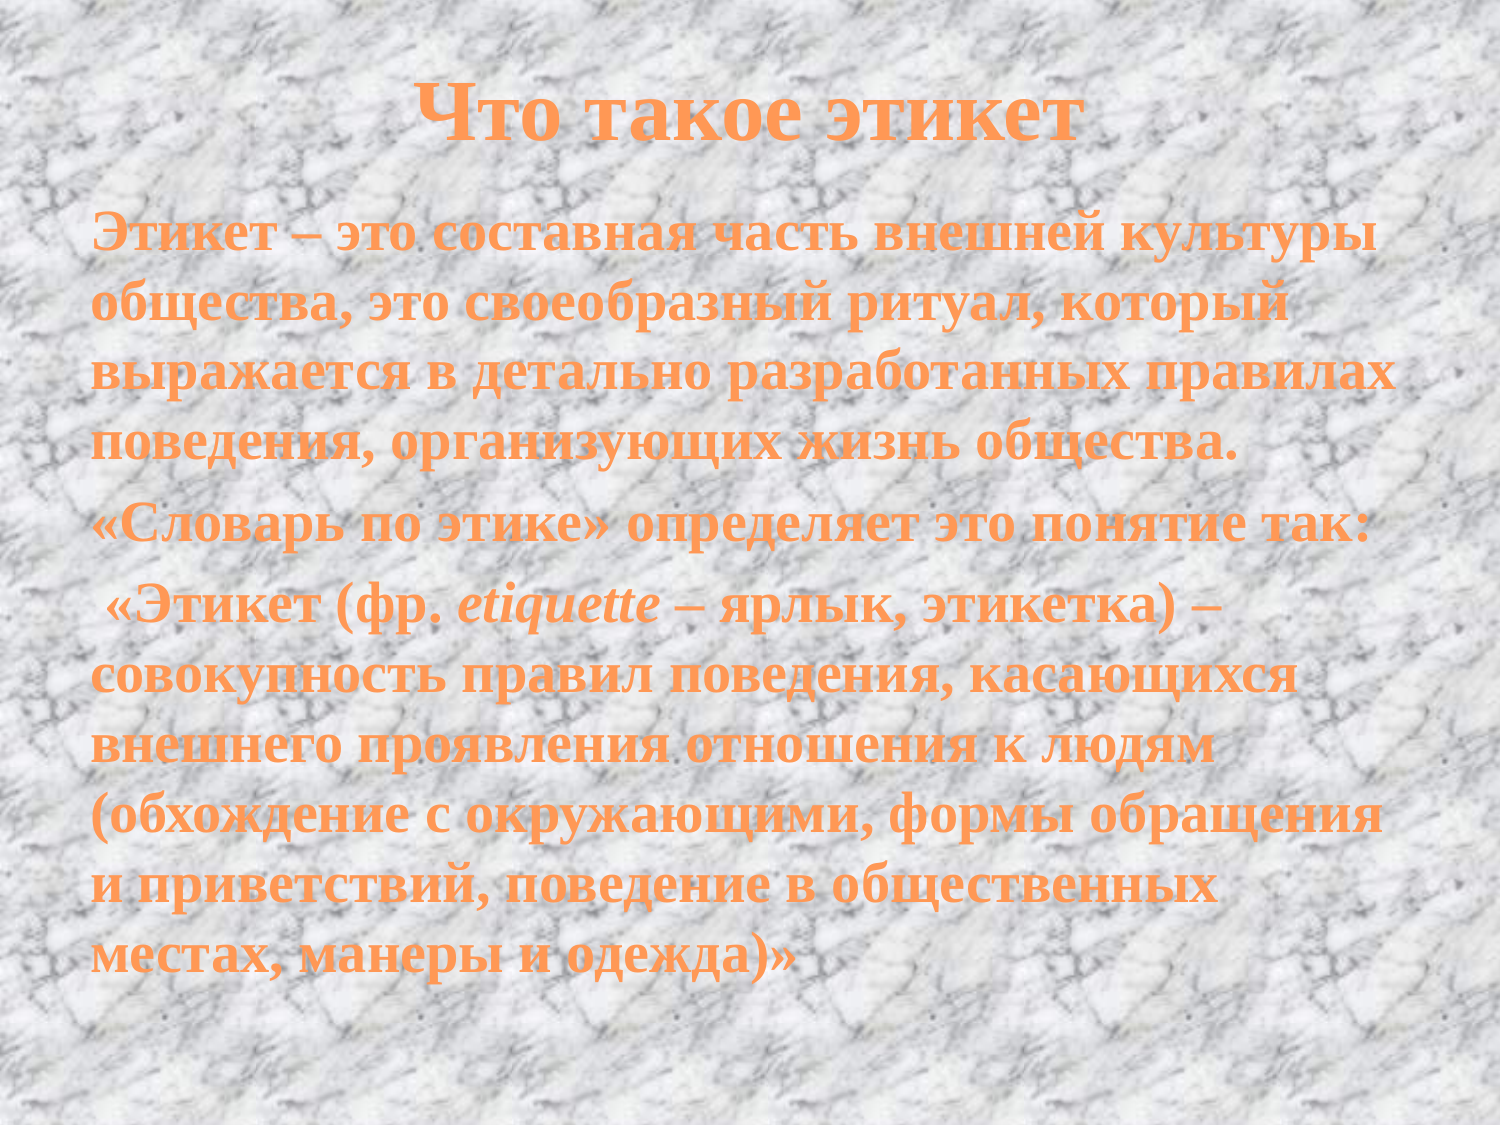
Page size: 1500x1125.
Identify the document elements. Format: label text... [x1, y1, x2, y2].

picture [0, 0, 1500, 1125]
title Что такое этикет [75, 45, 1425, 184]
list Этикет – это составная часть внешней культуры общества, это своеобразный ритуал, который выражается в детально разработанных правилах поведения, организующих жизнь общества. «Словарь по этике» определяет это понятие так: «Этикет (фр. etiquette – ярлык, этикетка) – совокупность правил поведения, касающихся внешнего проявления отношения к людям (обхождение с окружающими, формы обращения и приветствий, поведение в общественных местах, манеры и одежда)» [75, 184, 1425, 1005]
